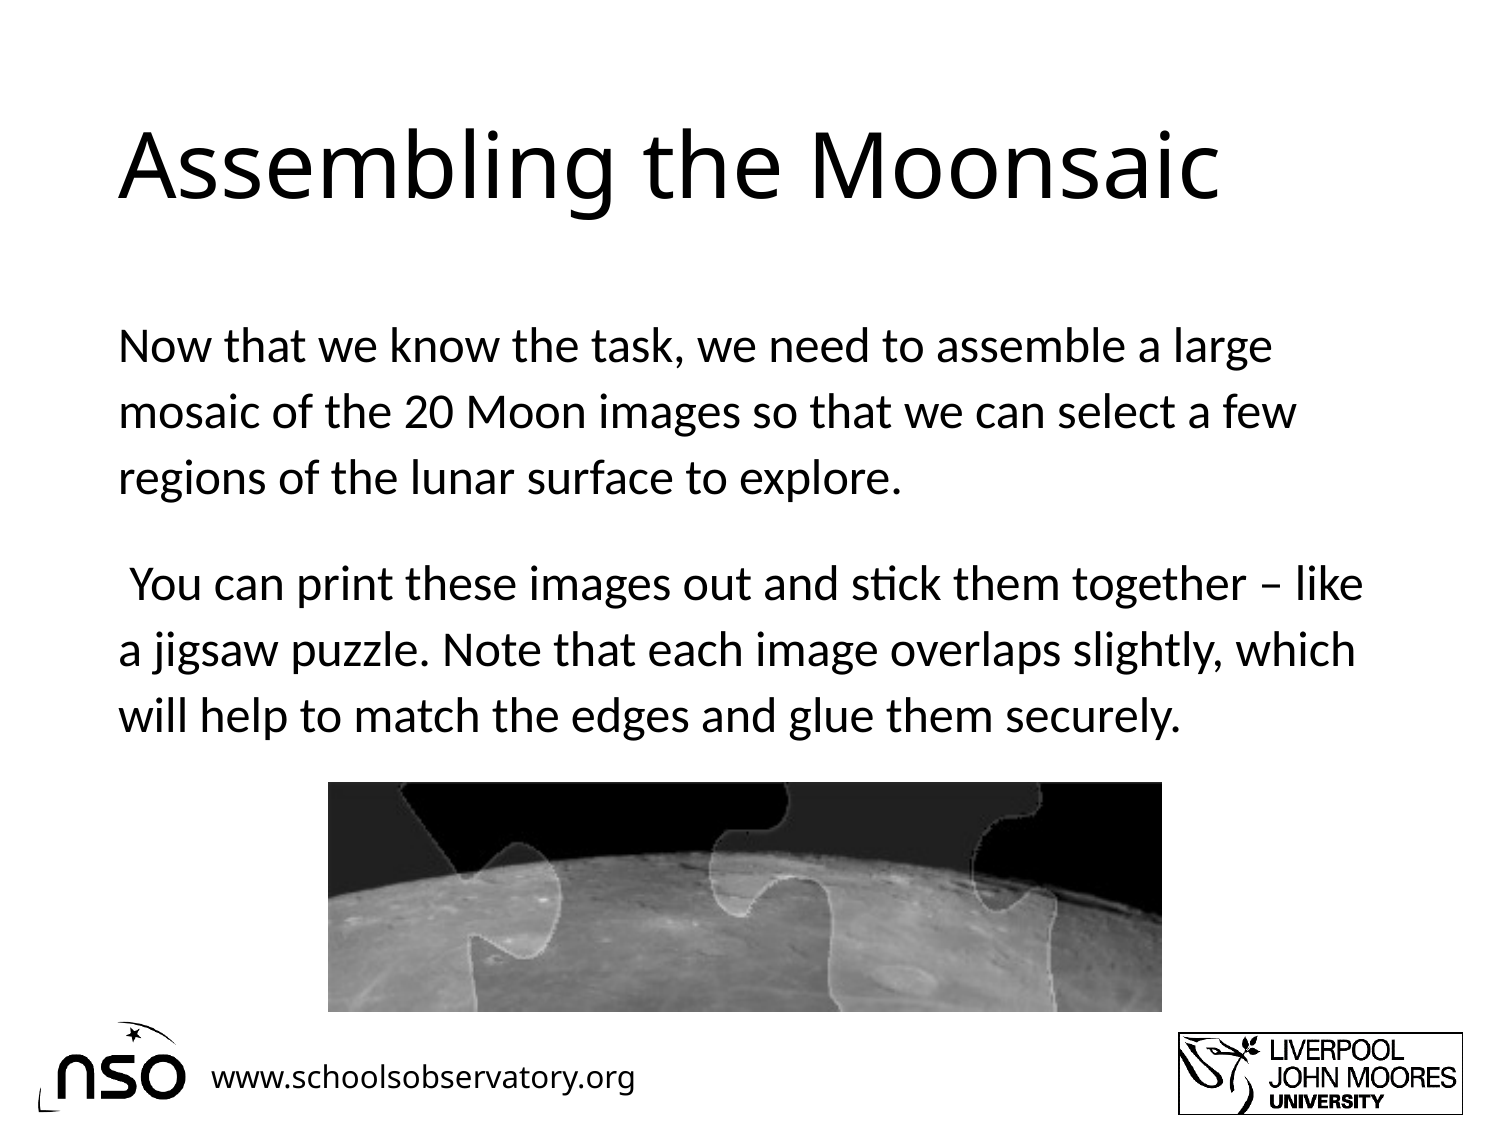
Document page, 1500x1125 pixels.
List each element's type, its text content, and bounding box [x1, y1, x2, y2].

picture [33, 1019, 207, 1115]
list Now that we know the task, we need to assemble a large mosaic of the 20 Moon images so that we can select a few regions of the lunar surface to explore. You can print these images out and stick them together – like a jigsaw puzzle. Note that each image overlaps slightly, which will help to match the edges and glue them securely. [103, 299, 1397, 752]
picture [328, 782, 1162, 1012]
title Assembling the Moonsaic [103, 59, 1397, 278]
picture [1178, 1032, 1463, 1115]
